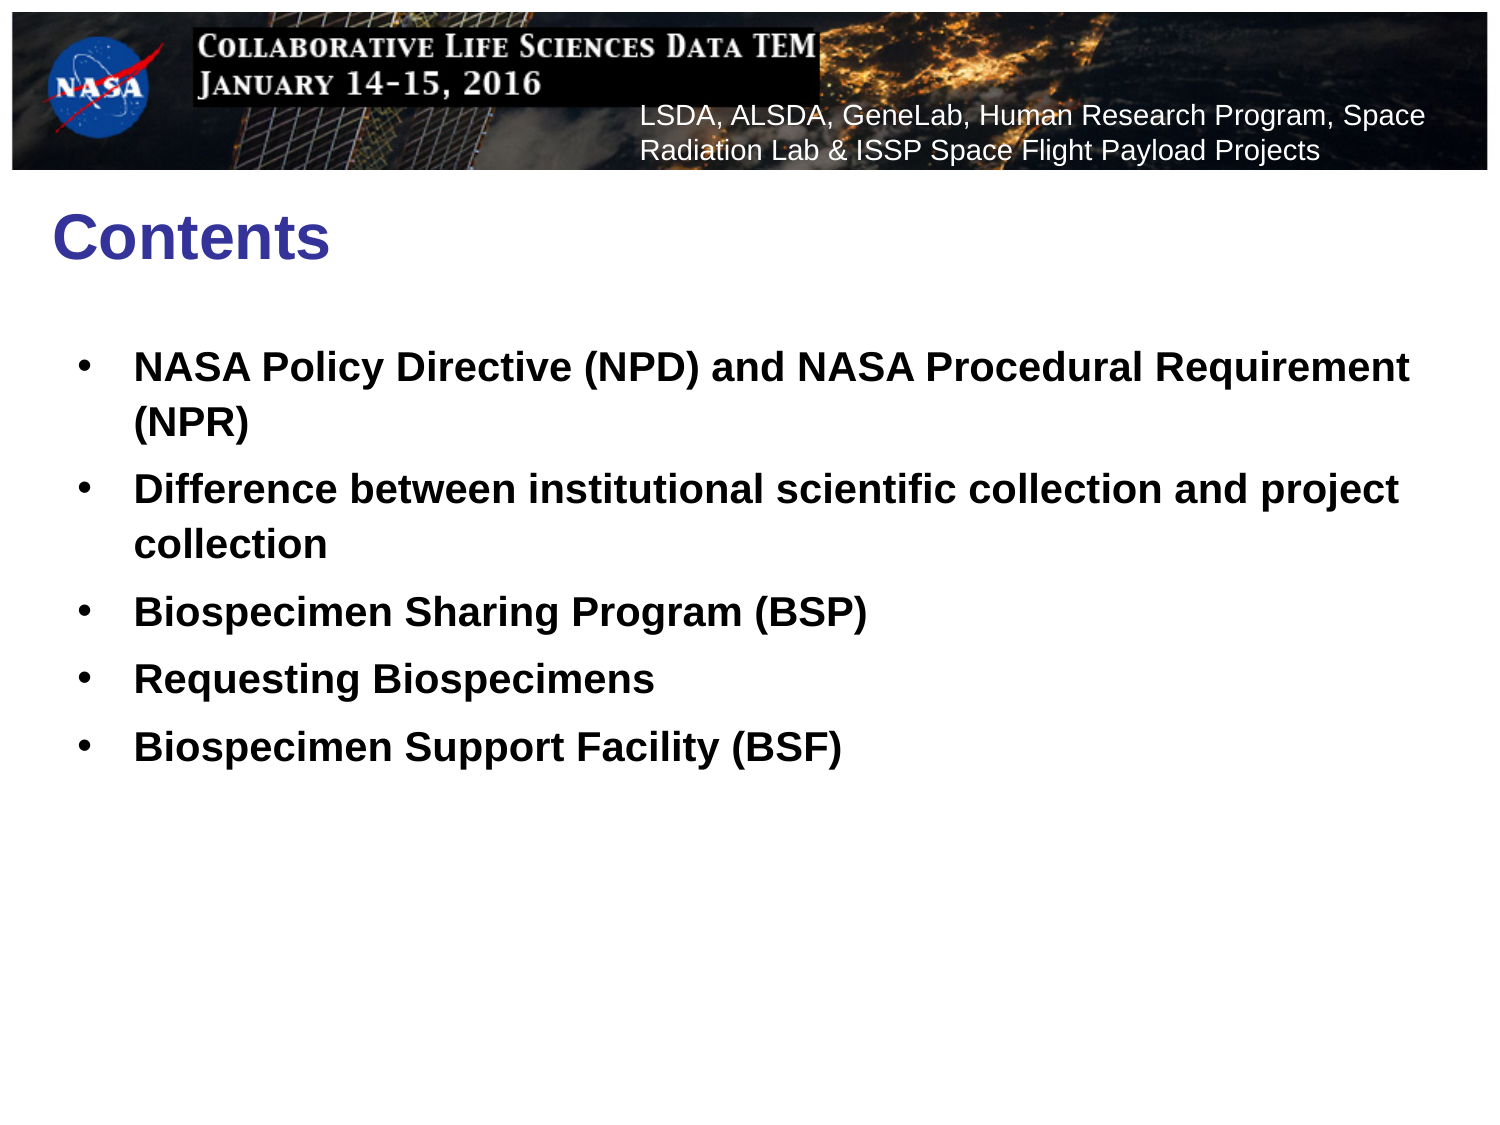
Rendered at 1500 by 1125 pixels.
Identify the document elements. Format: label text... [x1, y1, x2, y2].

text_box LSDA, ALSDA, GeneLab, Human Research Program, Space Radiation Lab & ISSP Space Flight Payload Projects [624, 89, 1463, 174]
picture [0, 12, 1500, 170]
list NASA Policy Directive (NPD) and NASA Procedural Requirement (NPR) Difference between institutional scientific collection and project collection Biospecimen Sharing Program (BSP) Requesting Biospecimens Biospecimen Support Facility (BSF) [62, 299, 1450, 1063]
title Contents [37, 187, 1500, 288]
